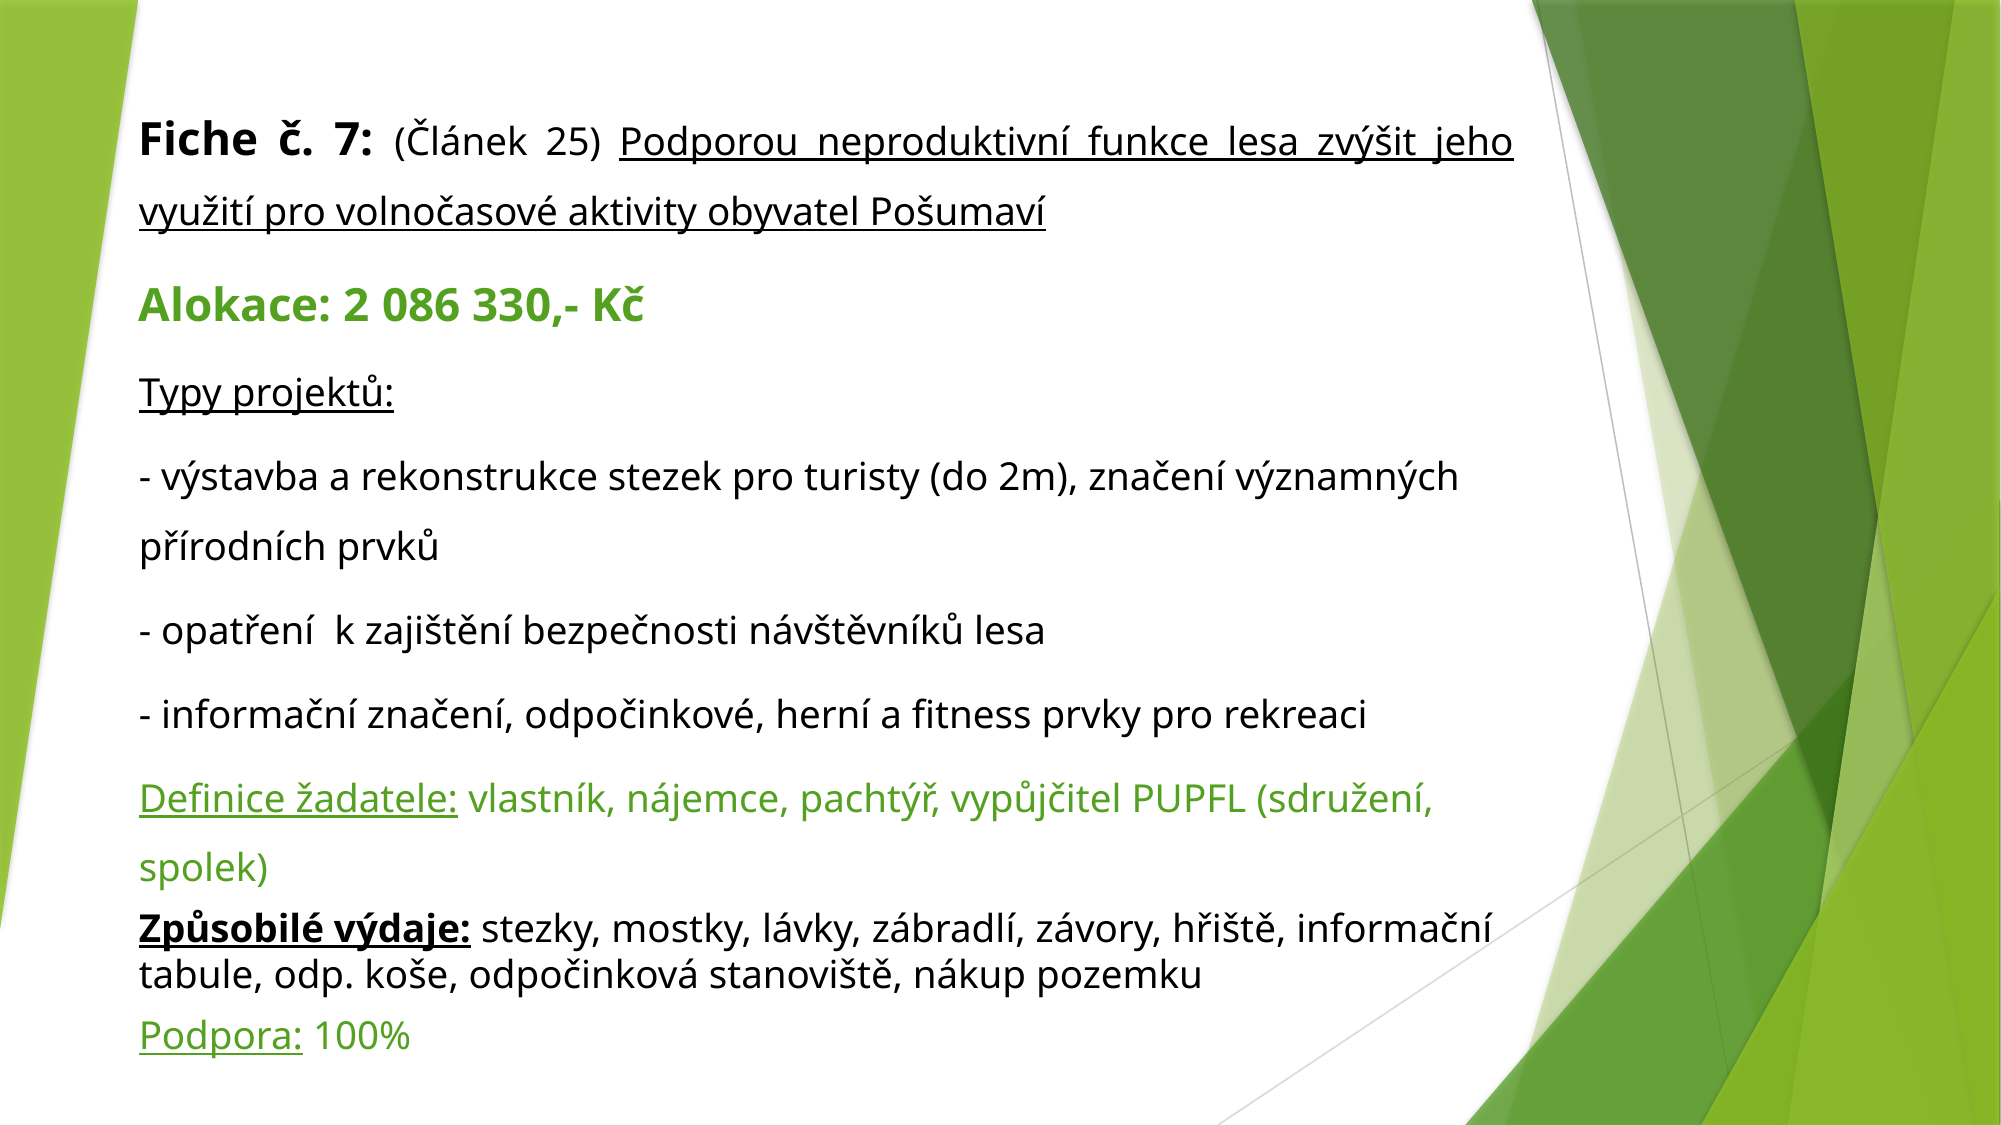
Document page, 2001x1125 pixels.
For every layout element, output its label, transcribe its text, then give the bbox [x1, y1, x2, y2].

subtitle Fiche č. 7: (Článek 25) Podporou neproduktivní funkce lesa zvýšit jeho využití pro volnočasové aktivity obyvatel Pošumaví Alokace: 2 086 330,- Kč Typy projektů: - výstavba a rekonstrukce stezek pro turisty (do 2m), značení významných přírodních prvků - opatření k zajištění bezpečnosti návštěvníků lesa - informační značení, odpočinkové, herní a fitness prvky pro rekreaci Definice žadatele: vlastník, nájemce, pachtýř, vypůjčitel PUPFL (sdružení, spolek) Způsobilé výdaje: stezky, mostky, lávky, zábradlí, závory, hřiště, informační tabule, odp. koše, odpočinková stanoviště, nákup pozemku Podpora: 100% [123, 27, 1529, 1067]
